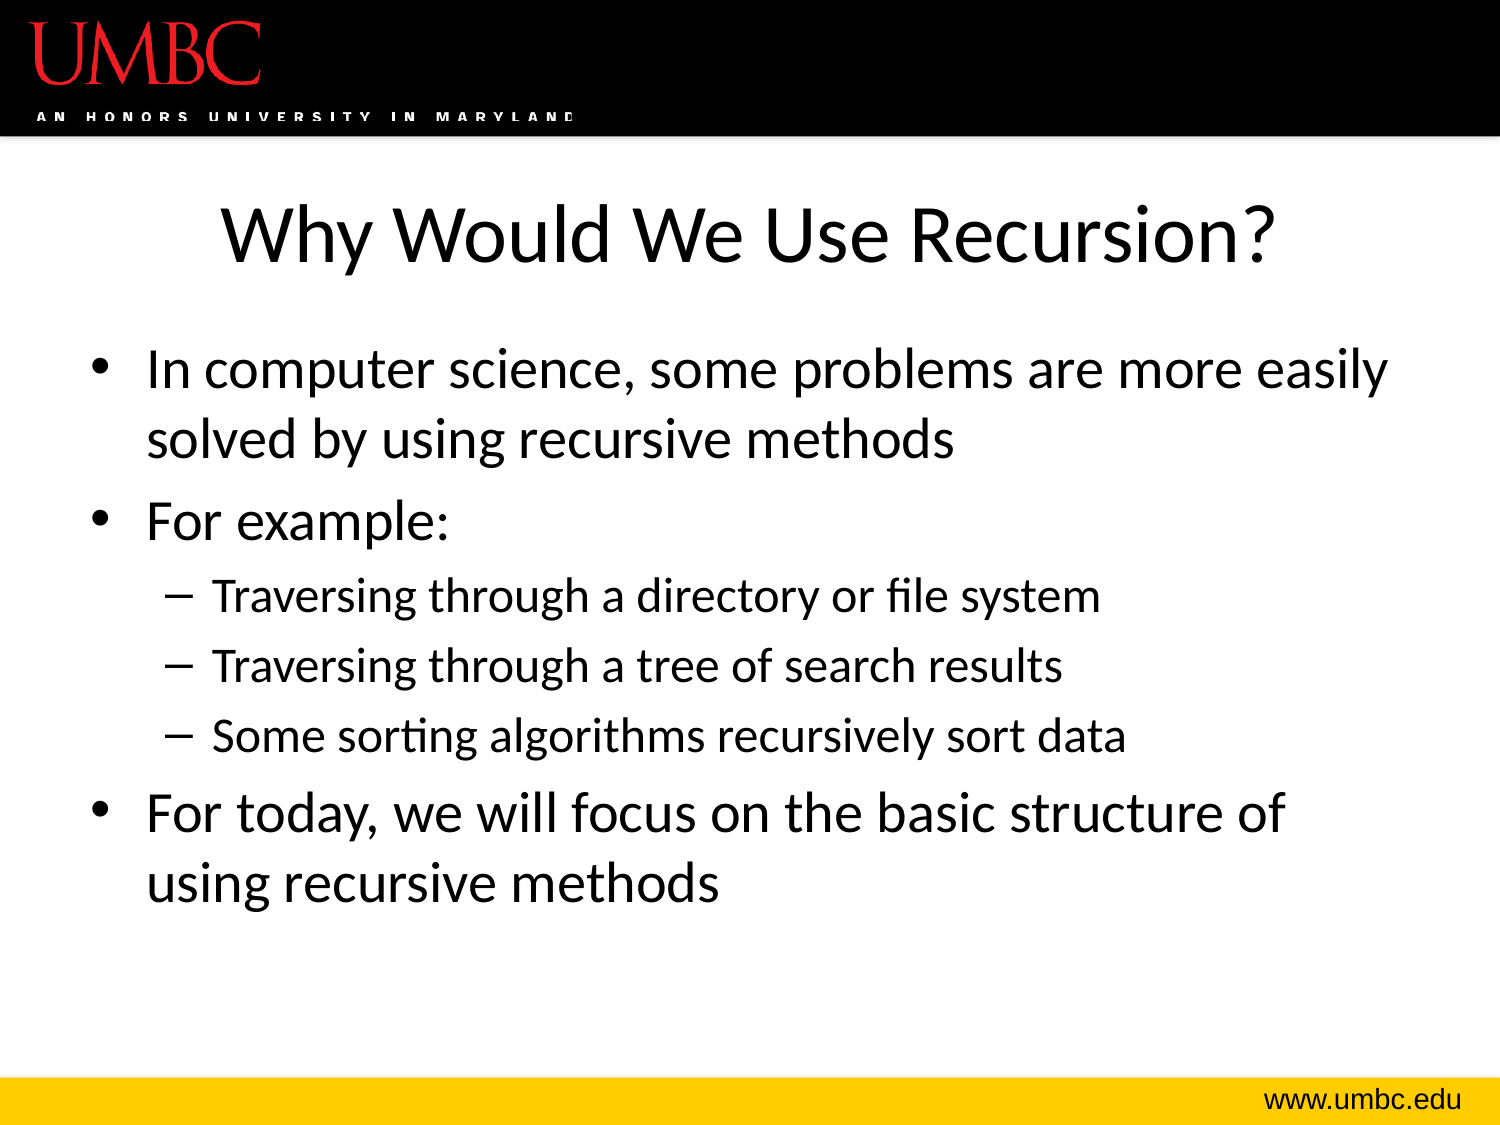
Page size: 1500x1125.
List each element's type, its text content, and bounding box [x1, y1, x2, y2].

list In computer science, some problems are more easily solved by using recursive methods For example: Traversing through a directory or file system Traversing through a tree of search results Some sorting algorithms recursively sort data For today, we will focus on the basic structure of using recursive methods [75, 323, 1425, 1005]
title Why Would We Use Recursion? [75, 135, 1425, 323]
